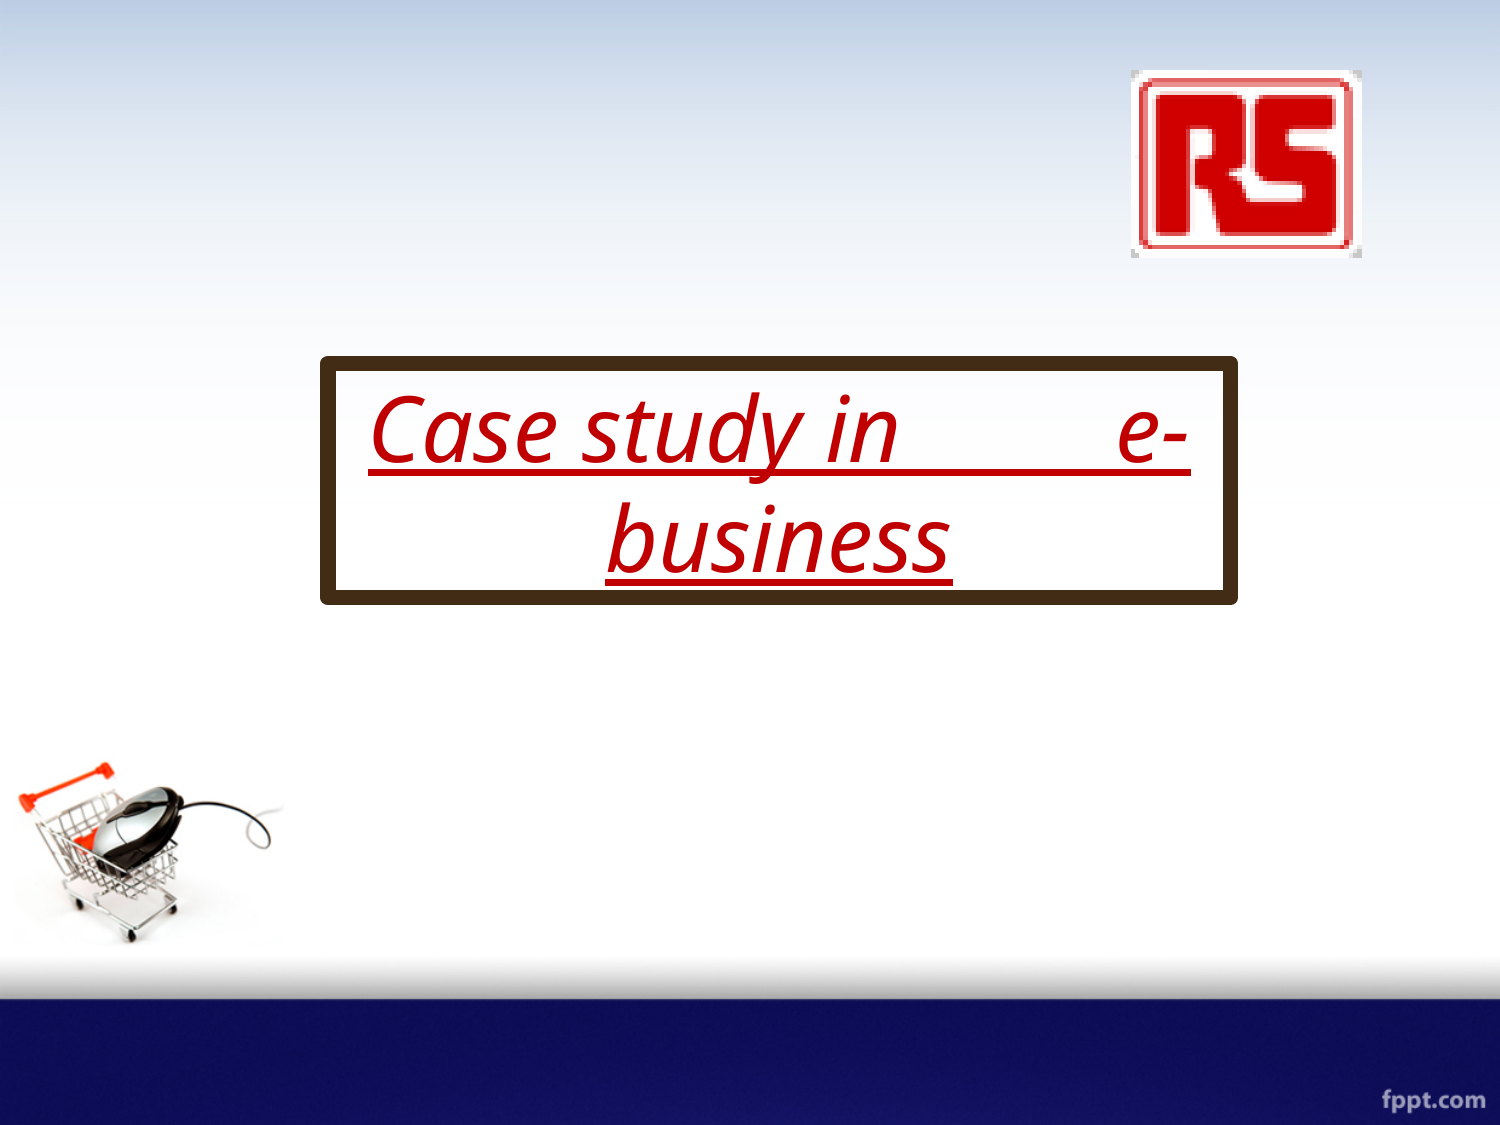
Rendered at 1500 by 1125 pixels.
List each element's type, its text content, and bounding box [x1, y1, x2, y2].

picture [0, 0, 1500, 1125]
text_box Case study in e-business [328, 363, 1231, 598]
